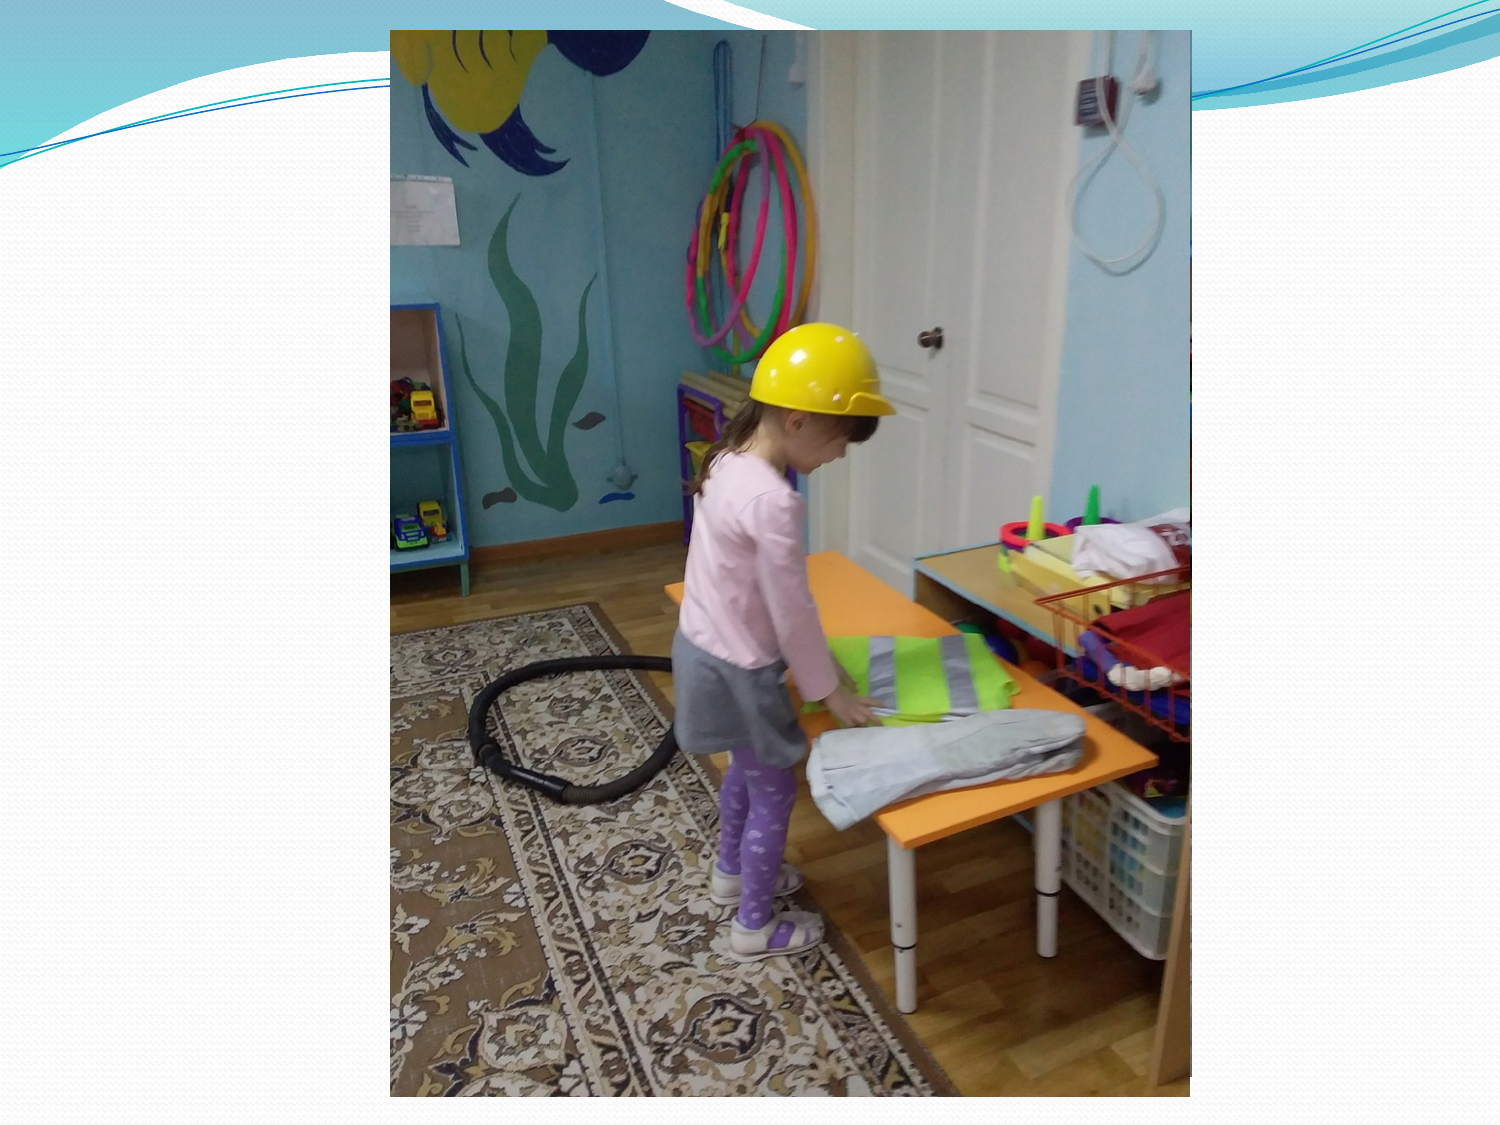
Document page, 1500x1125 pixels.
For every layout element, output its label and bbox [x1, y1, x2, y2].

picture [390, 30, 1192, 1097]
